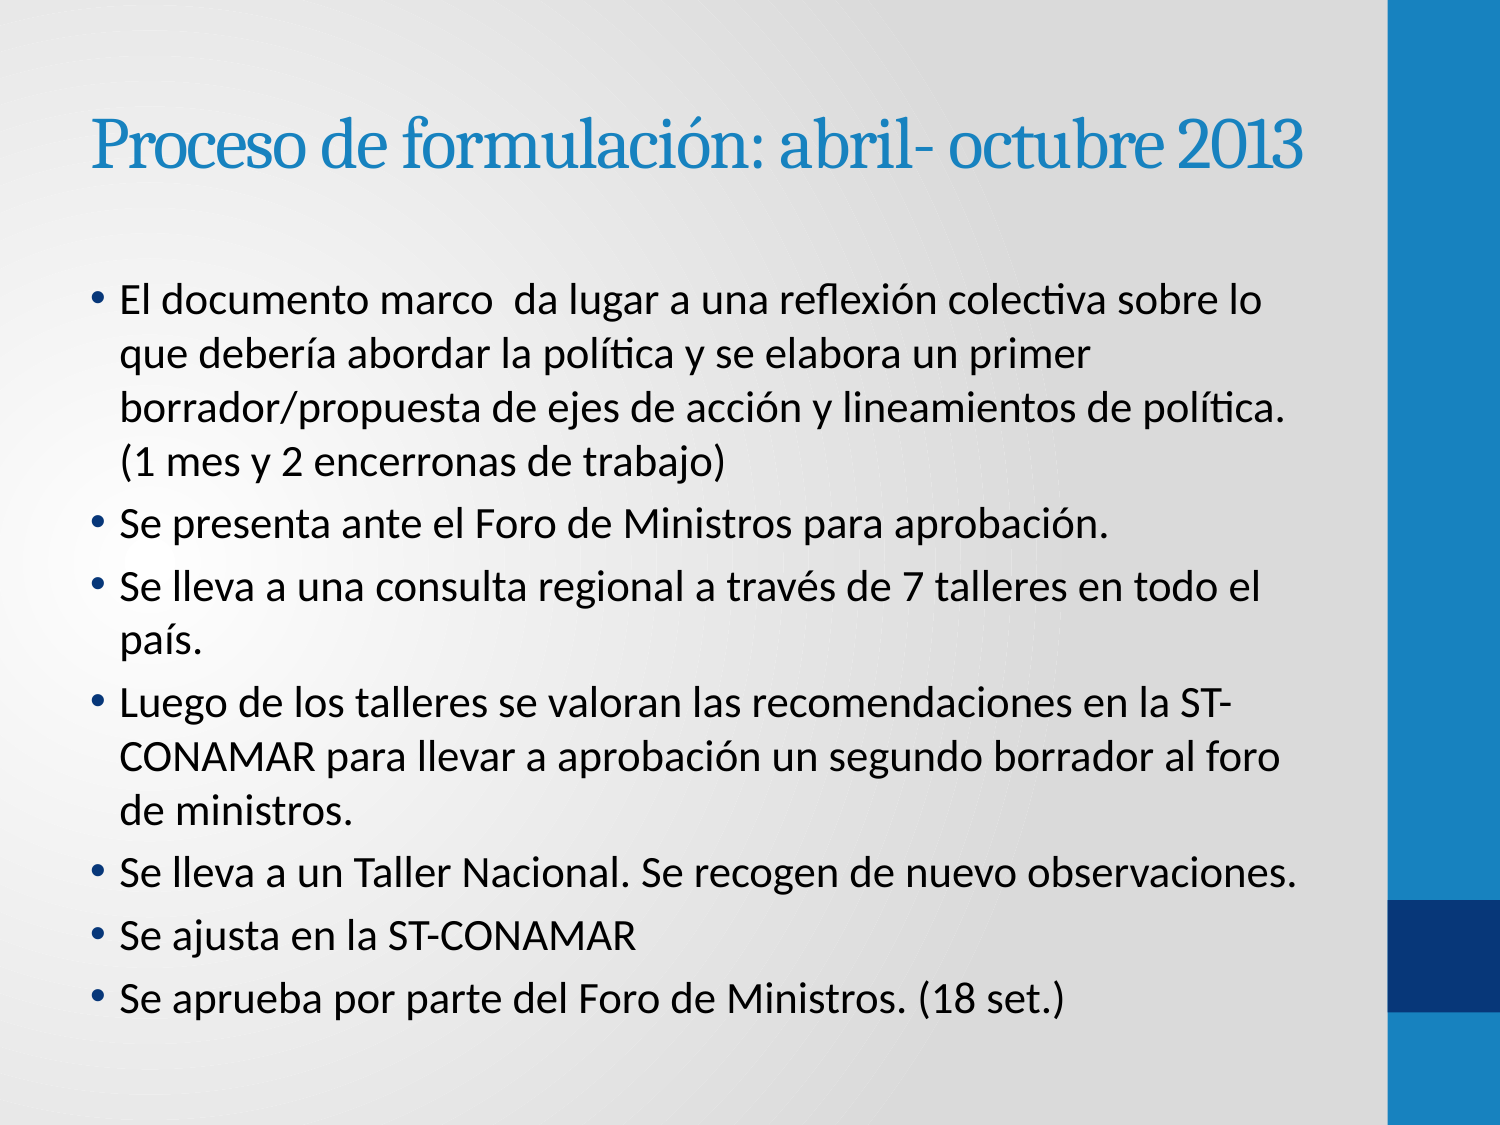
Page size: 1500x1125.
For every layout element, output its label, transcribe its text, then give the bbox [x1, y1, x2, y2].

list El documento marco da lugar a una reflexión colectiva sobre lo que debería abordar la política y se elabora un primer borrador/propuesta de ejes de acción y lineamientos de política. (1 mes y 2 encerronas de trabajo) Se presenta ante el Foro de Ministros para aprobación. Se lleva a una consulta regional a través de 7 talleres en todo el país. Luego de los talleres se valoran las recomendaciones en la ST-CONAMAR para llevar a aprobación un segundo borrador al foro de ministros. Se lleva a un Taller Nacional. Se recogen de nuevo observaciones. Se ajusta en la ST-CONAMAR Se aprueba por parte del Foro de Ministros. (18 set.) [75, 262, 1325, 1050]
title Proceso de formulación: abril- octubre 2013 [75, 45, 1325, 233]
